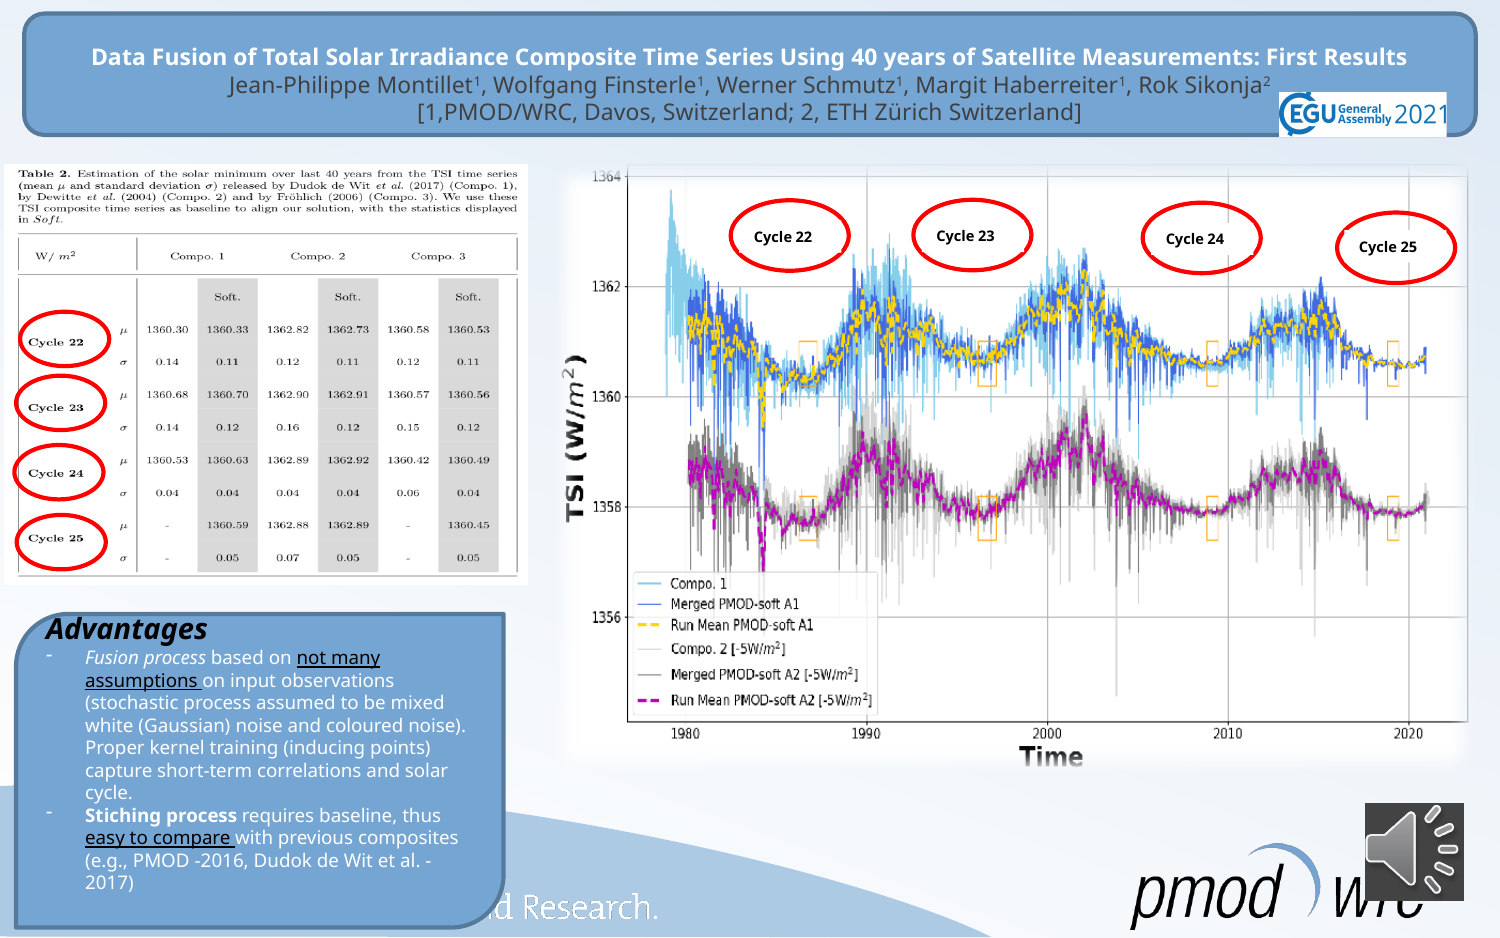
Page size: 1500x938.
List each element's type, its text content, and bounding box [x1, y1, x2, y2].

picture [1130, 801, 1465, 930]
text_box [23, 13, 1476, 137]
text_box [3, 163, 529, 585]
picture [460, 884, 659, 930]
text_box Advantages Fusion process based on not many assumptions on input observations (stochastic process assumed to be mixed white (Gaussian) noise and coloured noise). Proper kernel training (inducing points) capture short-term correlations and solar cycle. Stiching process requires baseline, thus easy to compare with previous composites (e.g., PMOD -2016, Dudok de Wit et al. -2017) [13, 611, 506, 930]
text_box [549, 161, 1479, 777]
